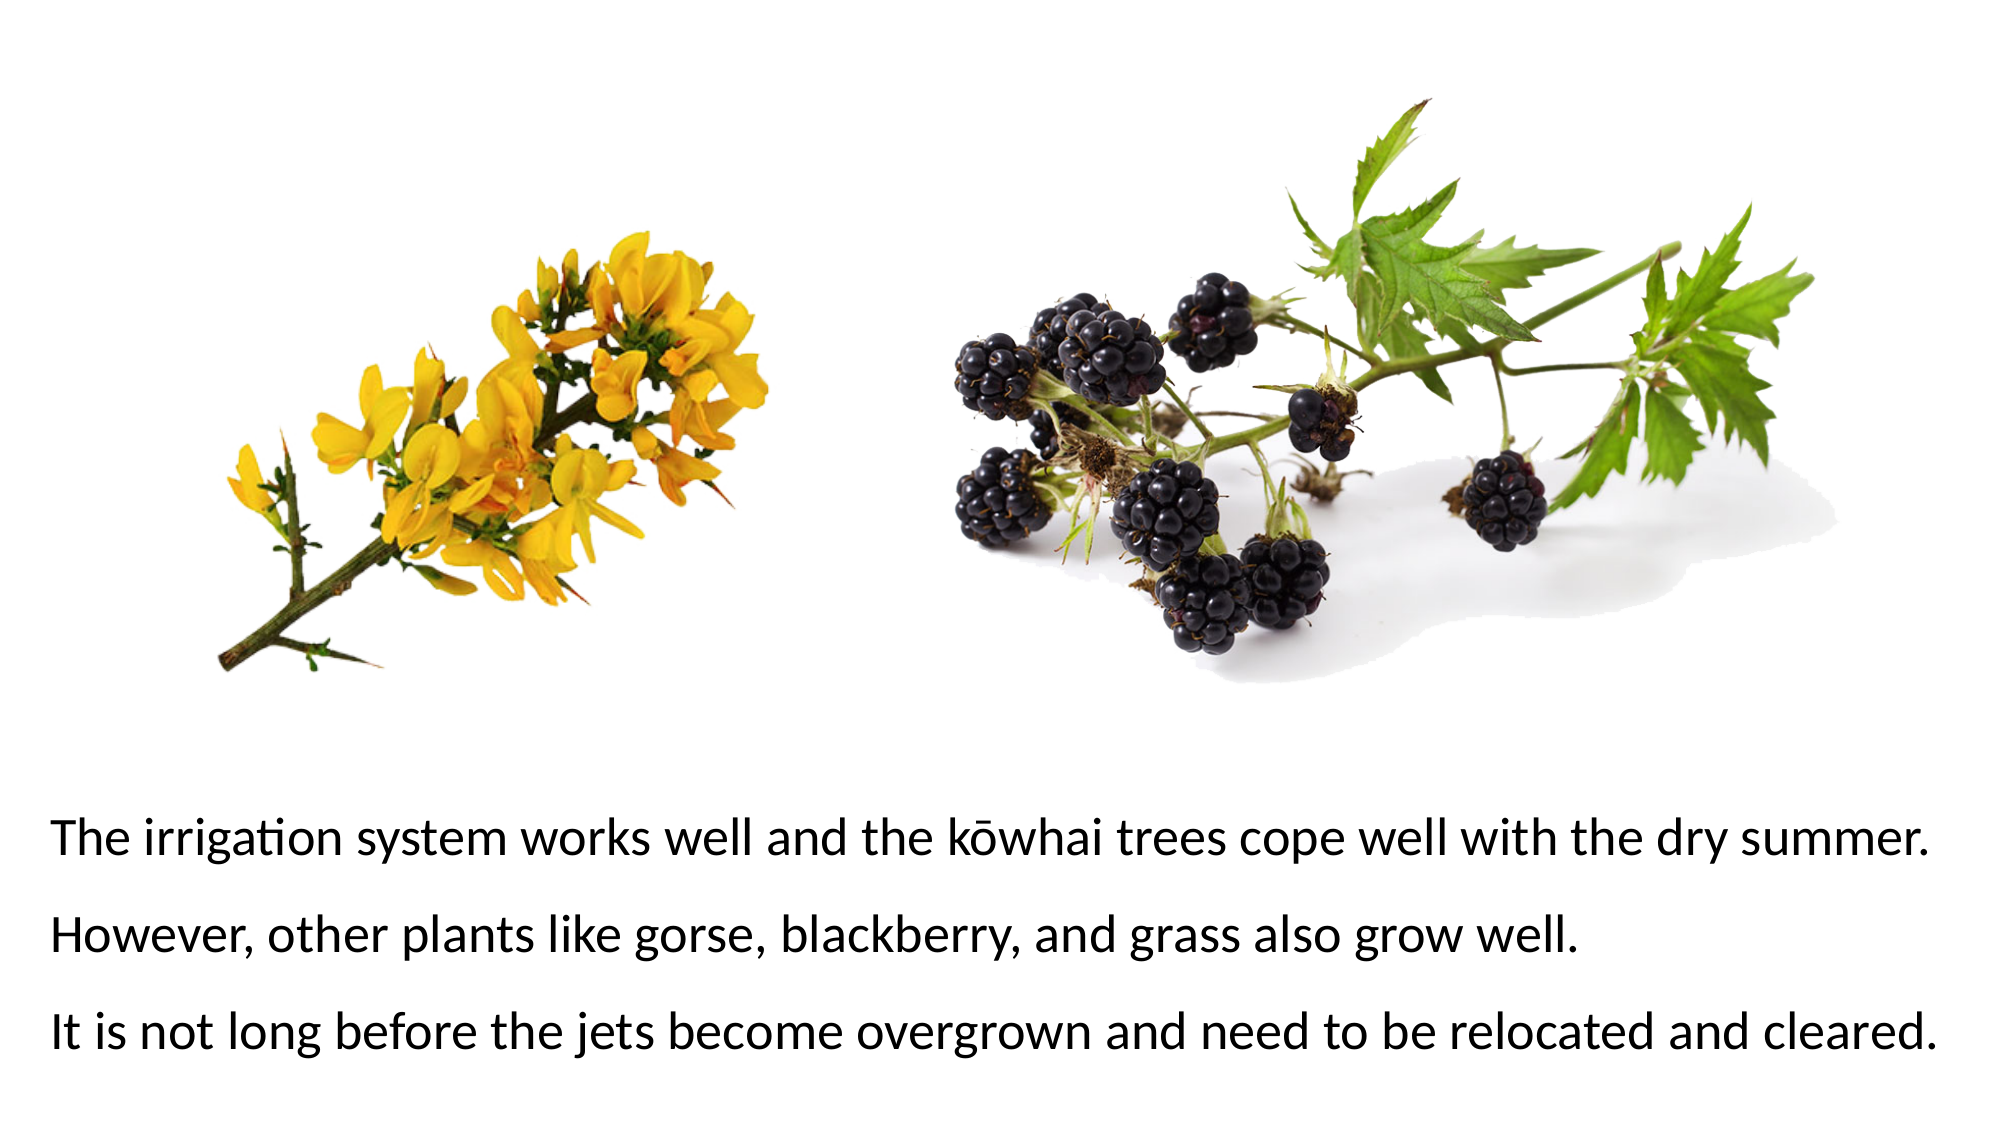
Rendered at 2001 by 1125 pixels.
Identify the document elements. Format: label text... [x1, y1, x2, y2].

picture [204, 211, 785, 695]
text_box The irrigation system works well and the kōwhai trees cope well with the dry summer. However, other plants like gorse, blackberry, and grass also grow well. It is not long before the jets become overgrown and need to be relocated and cleared. [34, 808, 1965, 1068]
picture [946, 95, 1852, 695]
